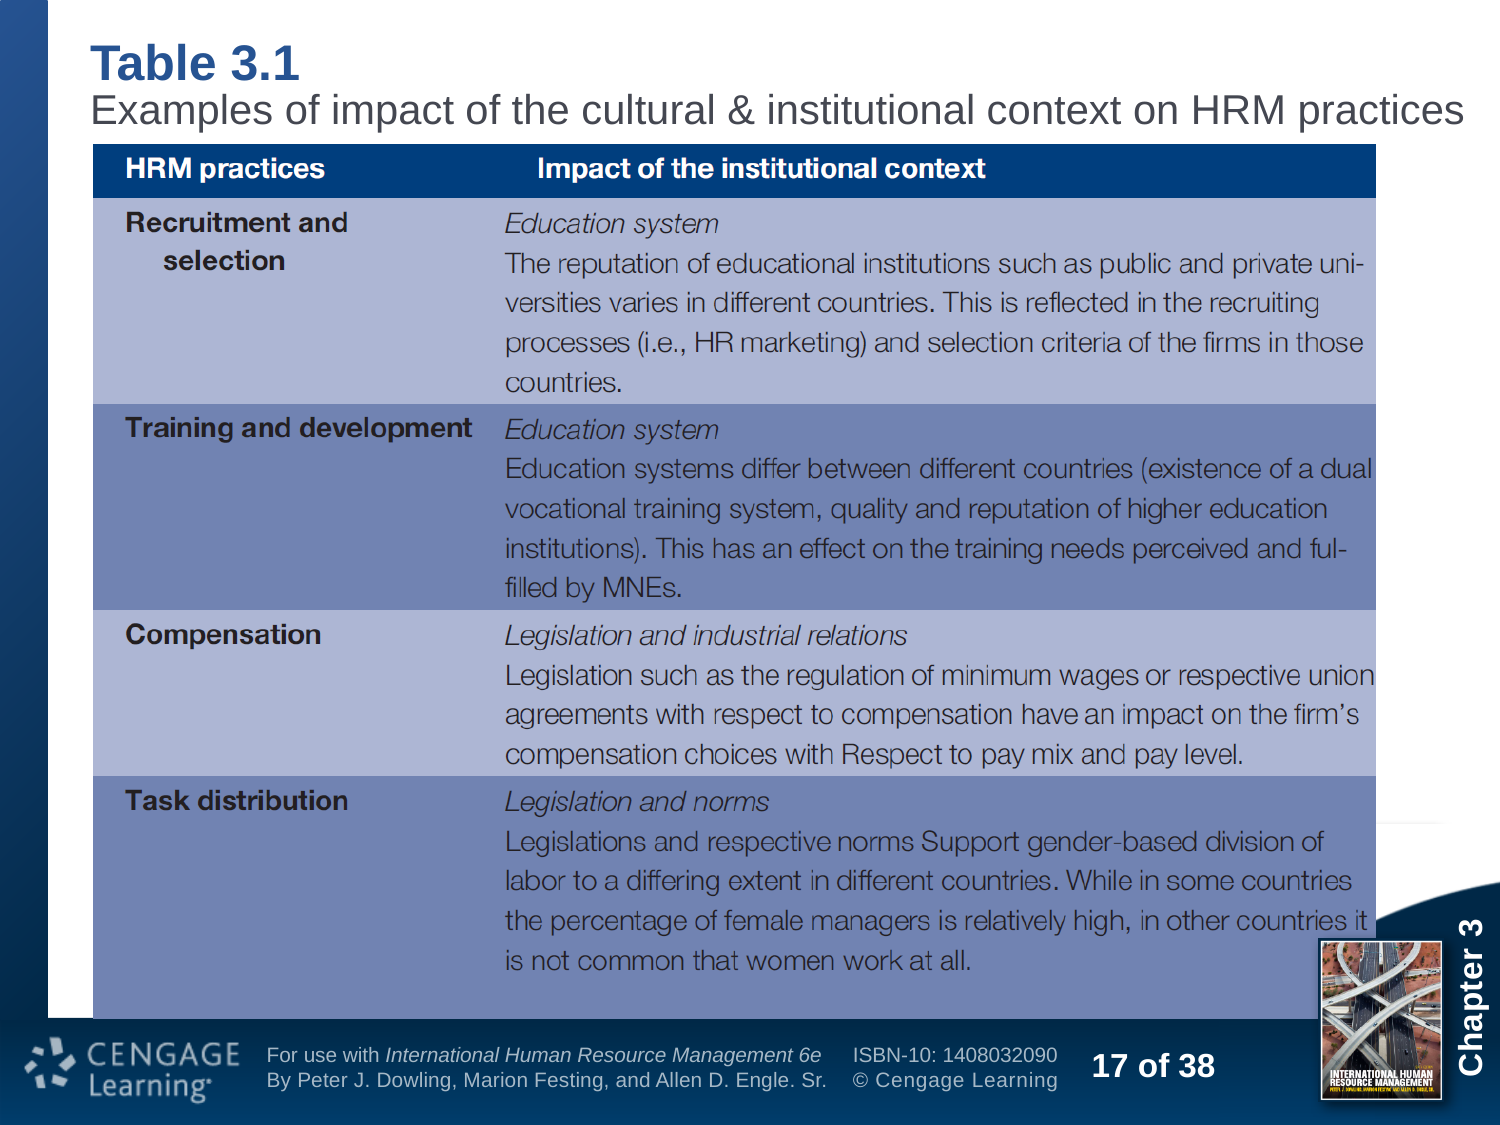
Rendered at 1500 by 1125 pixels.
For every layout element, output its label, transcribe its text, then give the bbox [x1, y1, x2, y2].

list Examples of impact of the cultural & institutional context on HRM practices [75, 80, 1500, 185]
title Table 3.1 [75, 19, 1115, 103]
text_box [1219, 824, 1500, 1125]
picture [0, 144, 1444, 1125]
